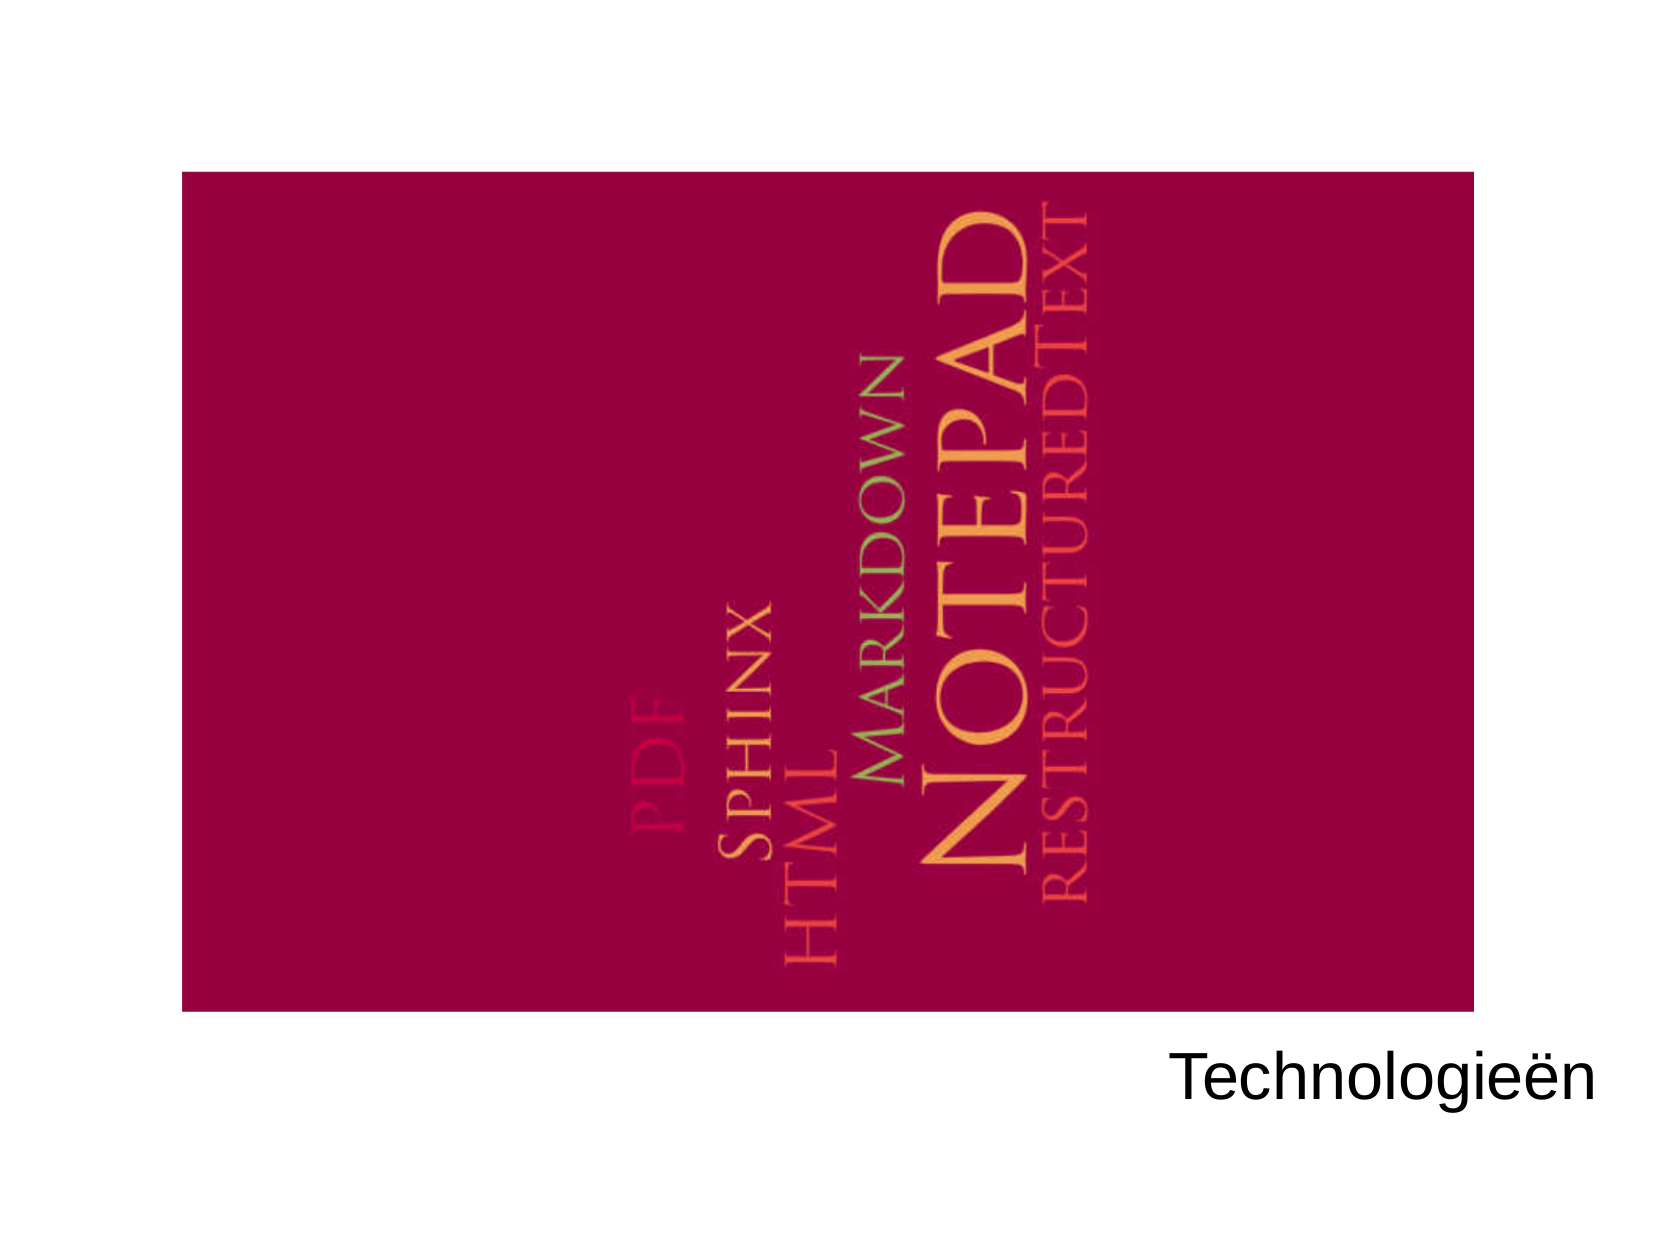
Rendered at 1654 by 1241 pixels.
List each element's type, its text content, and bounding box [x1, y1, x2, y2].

picture [181, 170, 1475, 1012]
text_box Technologieën [165, 1033, 1654, 1241]
